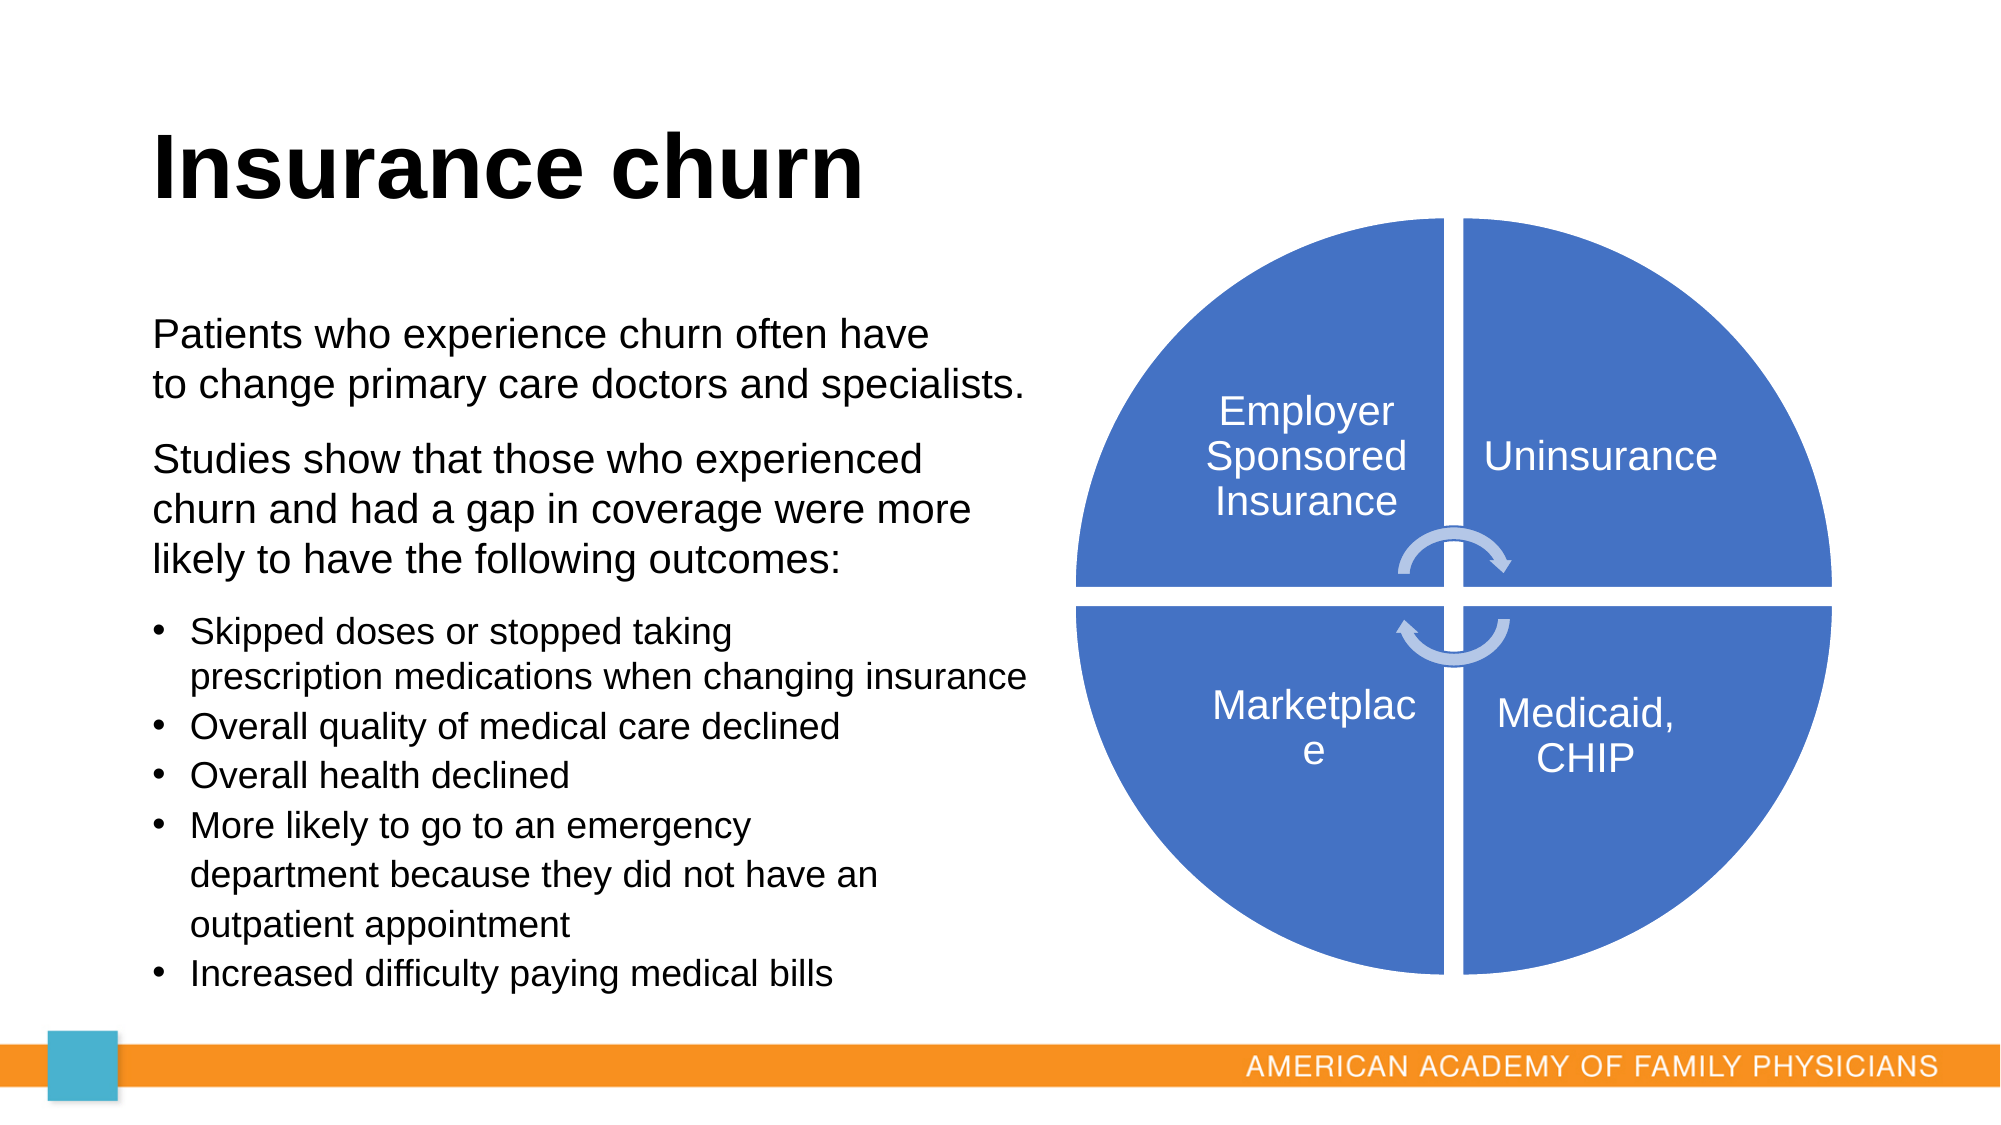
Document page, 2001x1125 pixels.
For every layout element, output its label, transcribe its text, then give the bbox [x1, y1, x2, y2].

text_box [838, 168, 2000, 1025]
title Insurance churn [137, 59, 1863, 278]
picture [0, 0, 2001, 1125]
list Patients who experience churn often have to change primary care doctors and specialists.​ Studies show that those who experienced churn and had a gap in coverage were more likely to have the following outcomes:​ Skipped doses or stopped taking prescription medications when changing insurance​ Overall quality of medical care declined​ Overall health declined​ More likely to go to an emergency department because they did not have an outpatient appointment ​ Increased difficulty paying medical bills [137, 299, 838, 1014]
